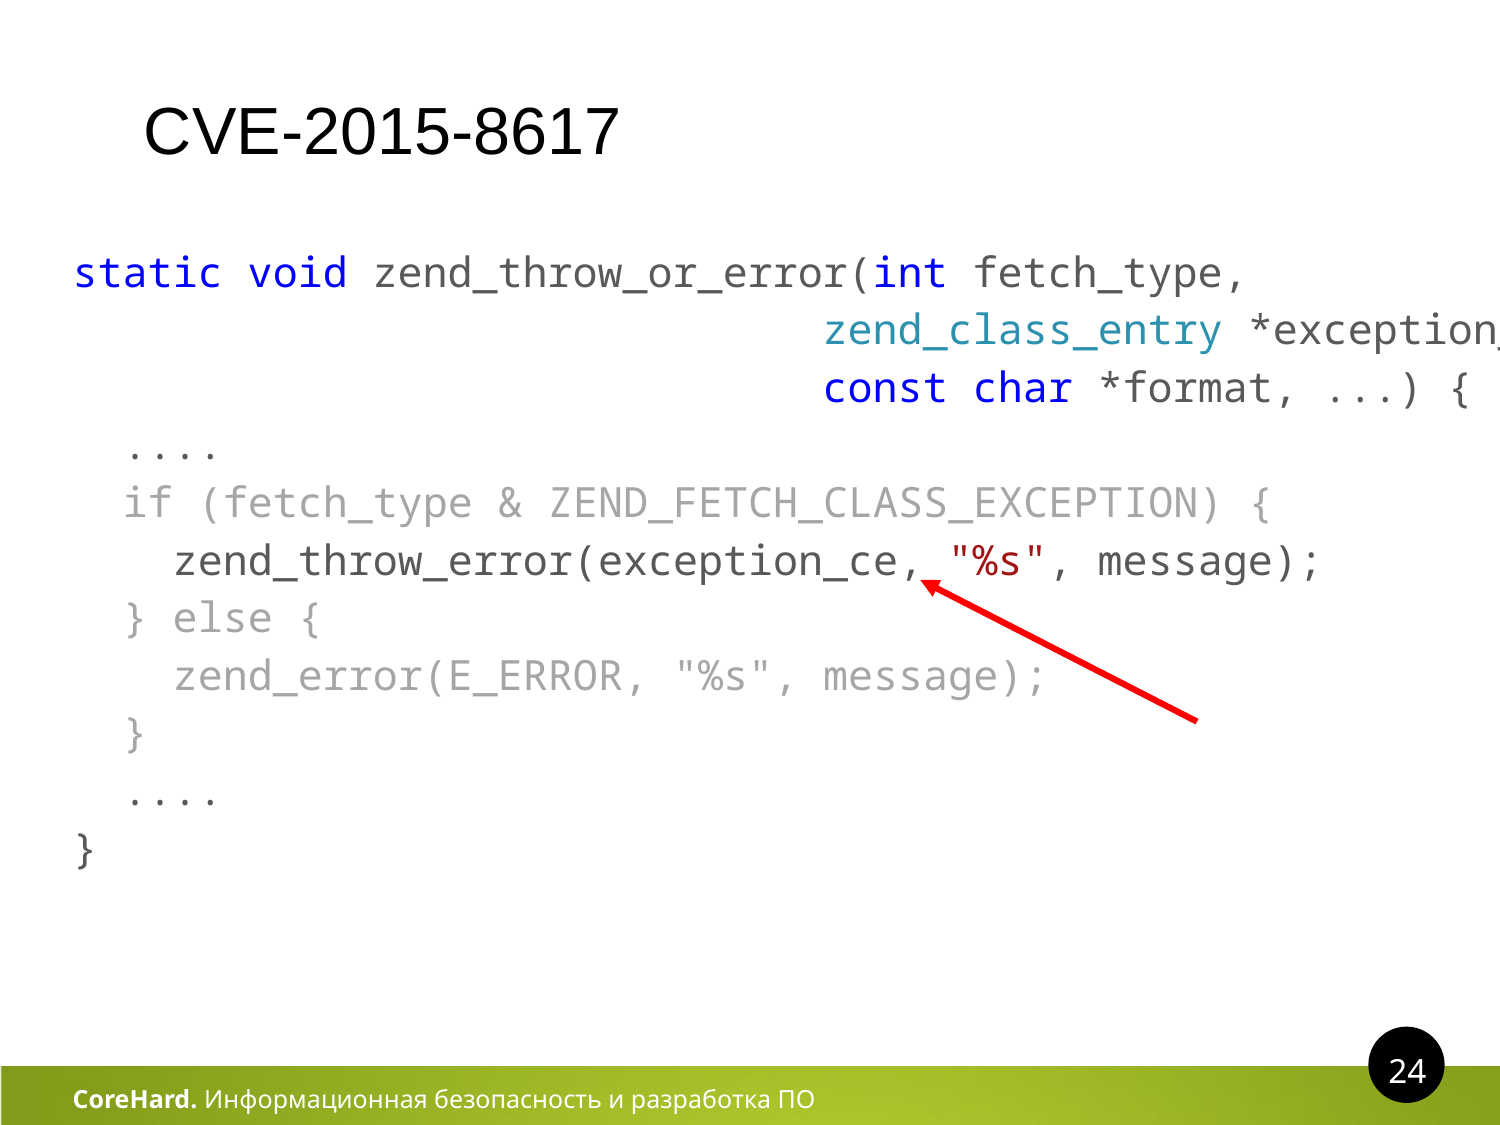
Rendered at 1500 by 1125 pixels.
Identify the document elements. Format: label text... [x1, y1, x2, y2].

text_box [1368, 1046, 1373, 1064]
text_box static void zend_throw_or_error(int fetch_type, zend_class_entry *exception_ce, const char *format, ...) { .... if (fetch_type & ZEND_FETCH_CLASS_EXCEPTION) { zend_throw_error(exception_ce, "%s", message); } else { zend_error(E_ERROR, "%s", message); } .... } [57, 222, 1500, 937]
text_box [919, 579, 1198, 722]
text_box 24 [1373, 1029, 1450, 1064]
text_box CVE-2015-8617 [128, 56, 1450, 187]
picture [0, 1065, 1500, 1125]
